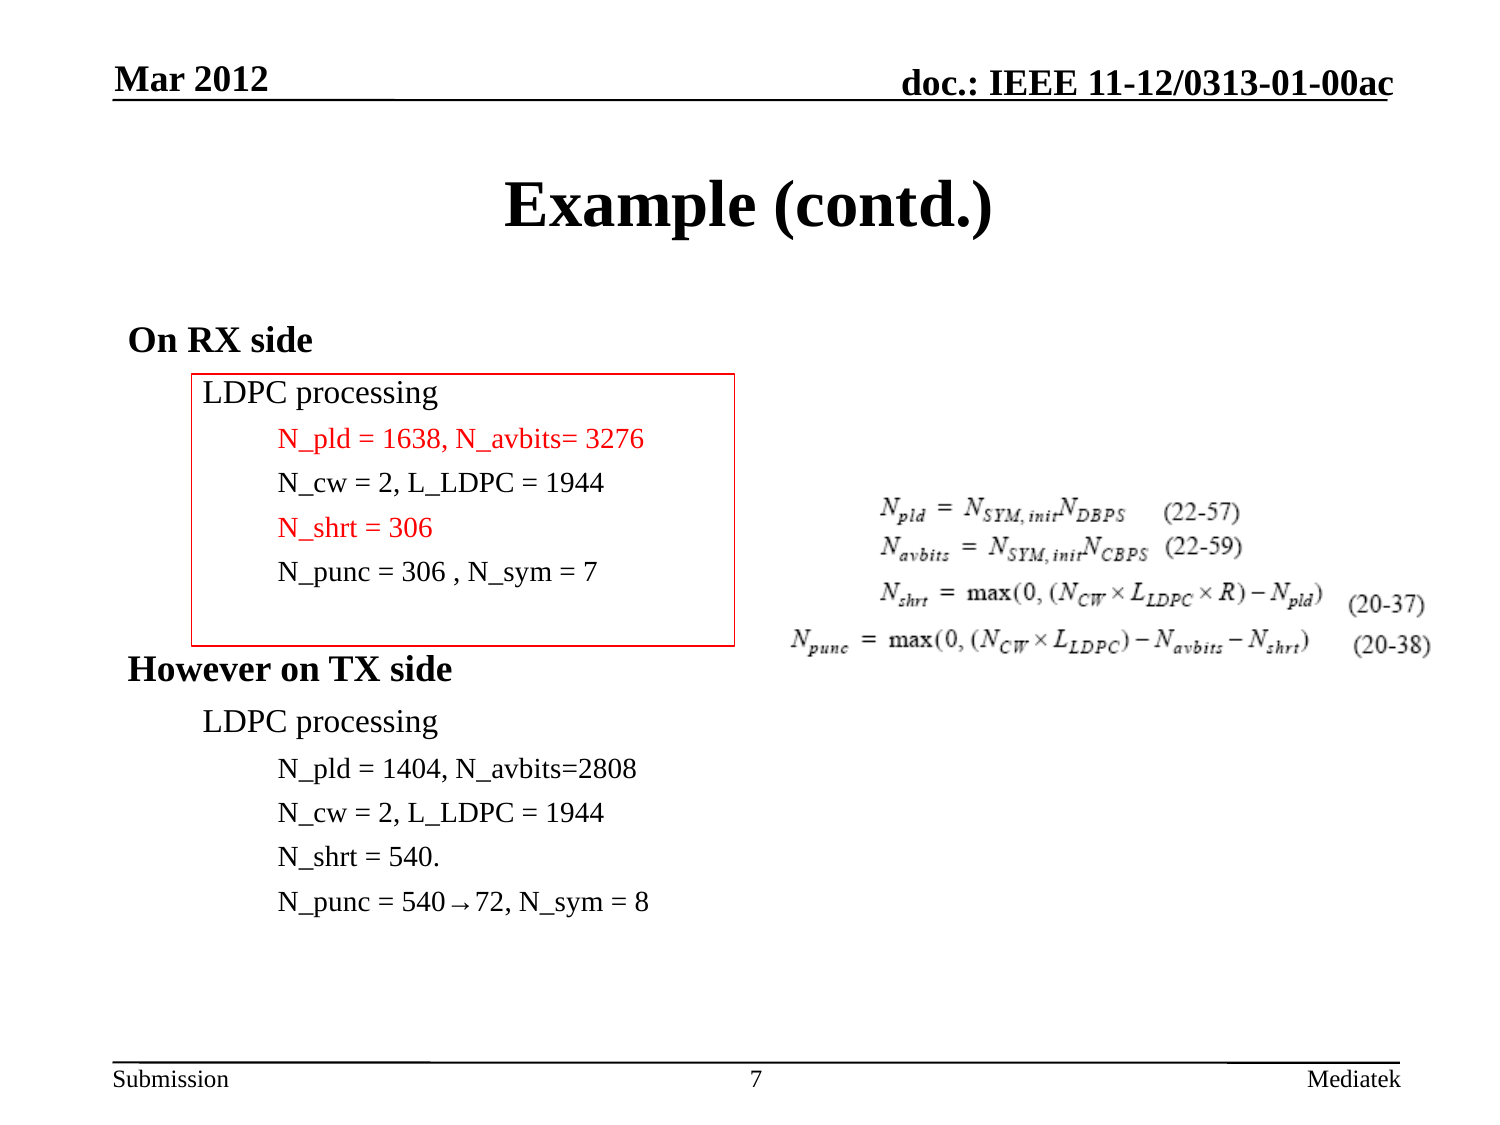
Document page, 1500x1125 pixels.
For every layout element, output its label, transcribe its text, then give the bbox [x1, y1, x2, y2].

slide_number 7 [712, 1061, 800, 1123]
list On RX side LDPC processing N_pld = 1638, N_avbits= 3276 N_cw = 2, L_LDPC = 1944 N_shrt = 306 N_punc = 306 , N_sym = 7 However on TX side LDPC processing N_pld = 1404, N_avbits=2808 N_cw = 2, L_LDPC = 1944 N_shrt = 540. N_punc = 540→72, N_sym = 8 [112, 306, 1388, 983]
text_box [879, 567, 1428, 619]
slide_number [114, 54, 423, 100]
text_box [171, 497, 739, 770]
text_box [785, 620, 1434, 665]
text_box [191, 374, 735, 646]
footer Mediatek [902, 1061, 1402, 1093]
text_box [877, 490, 1247, 567]
title Example (contd.) [112, 112, 1388, 288]
